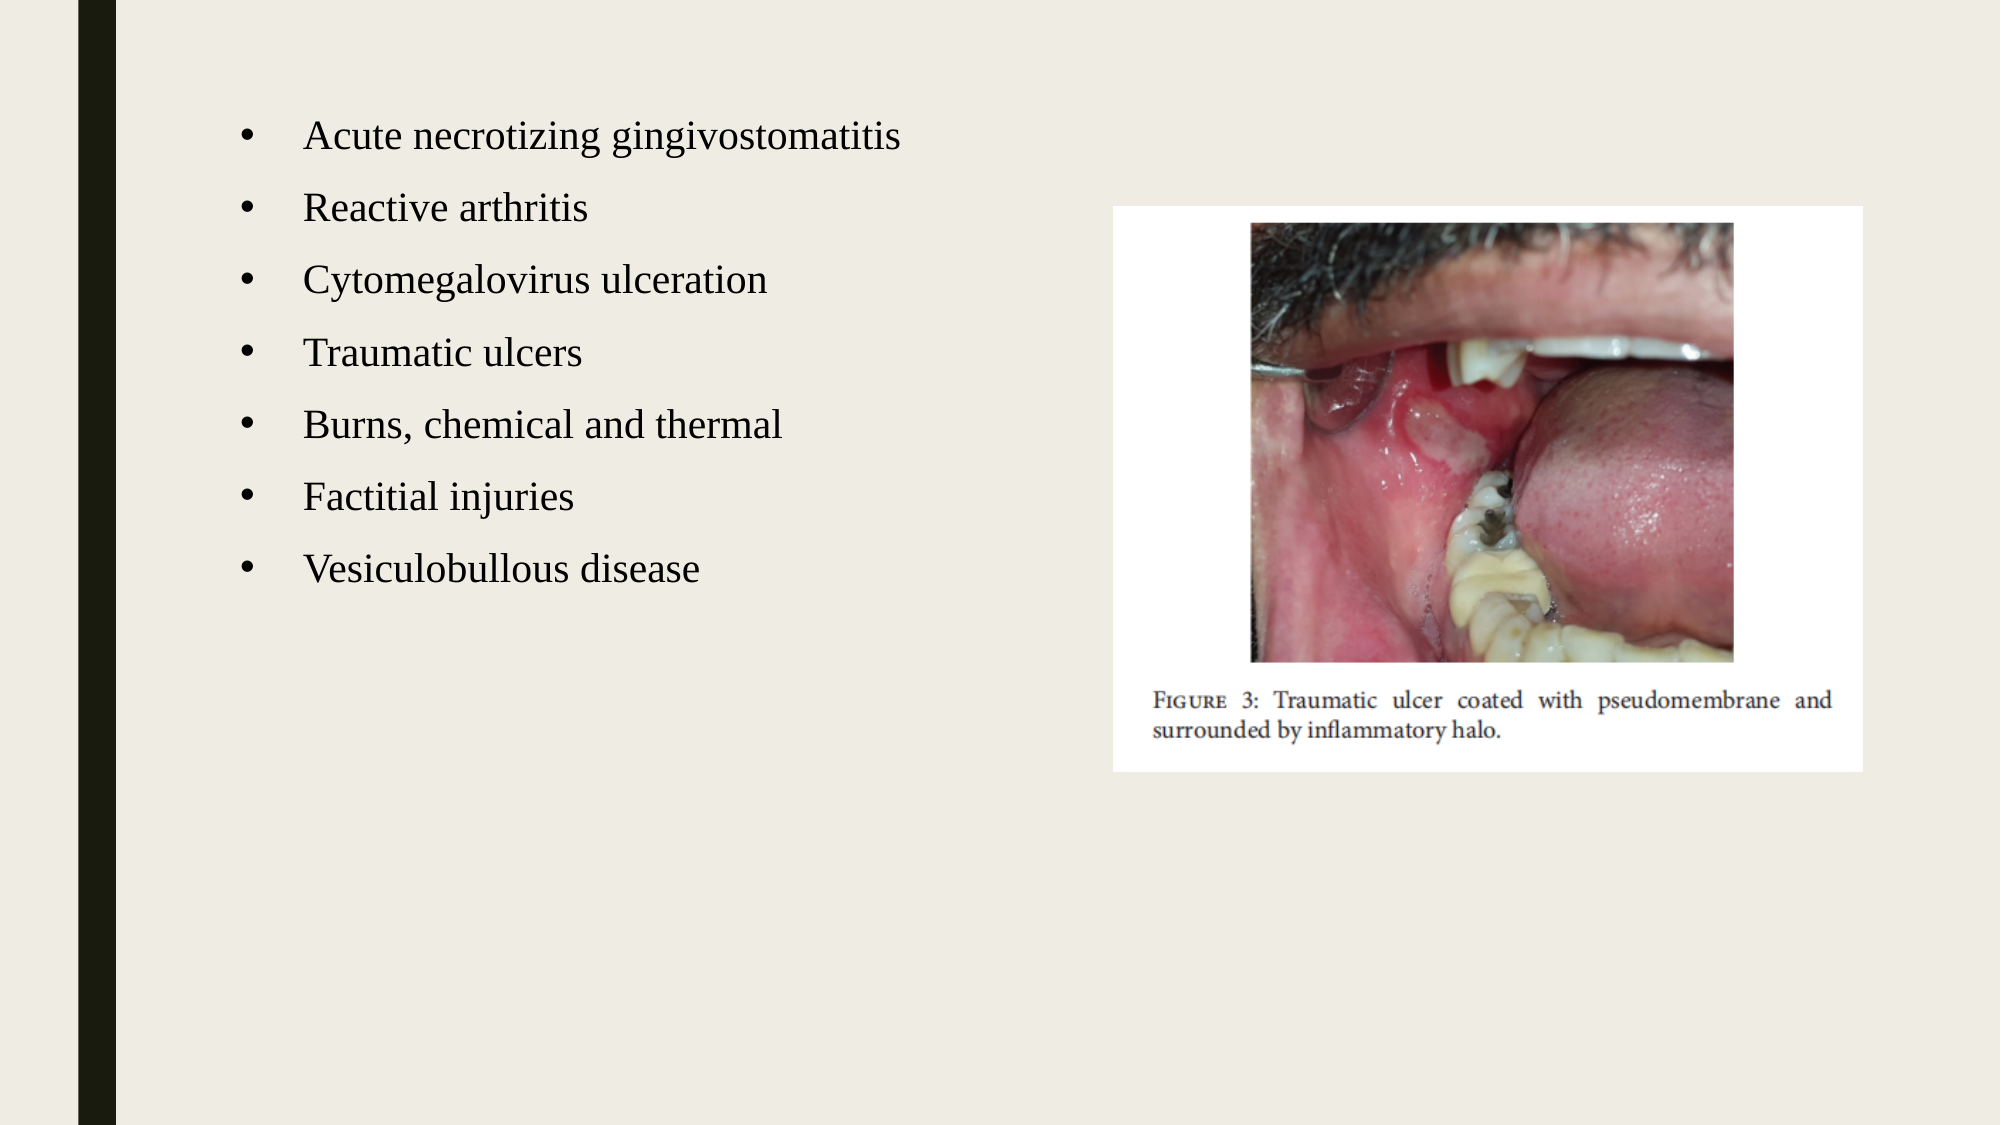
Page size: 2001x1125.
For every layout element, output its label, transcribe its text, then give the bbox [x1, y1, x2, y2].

picture [1113, 206, 1863, 772]
list Acute necrotizing gingivostomatitis Reactive arthritis Cytomegalovirus ulceration Traumatic ulcers Burns, chemical and thermal Factitial injuries Vesiculobullous disease [225, 104, 1800, 963]
